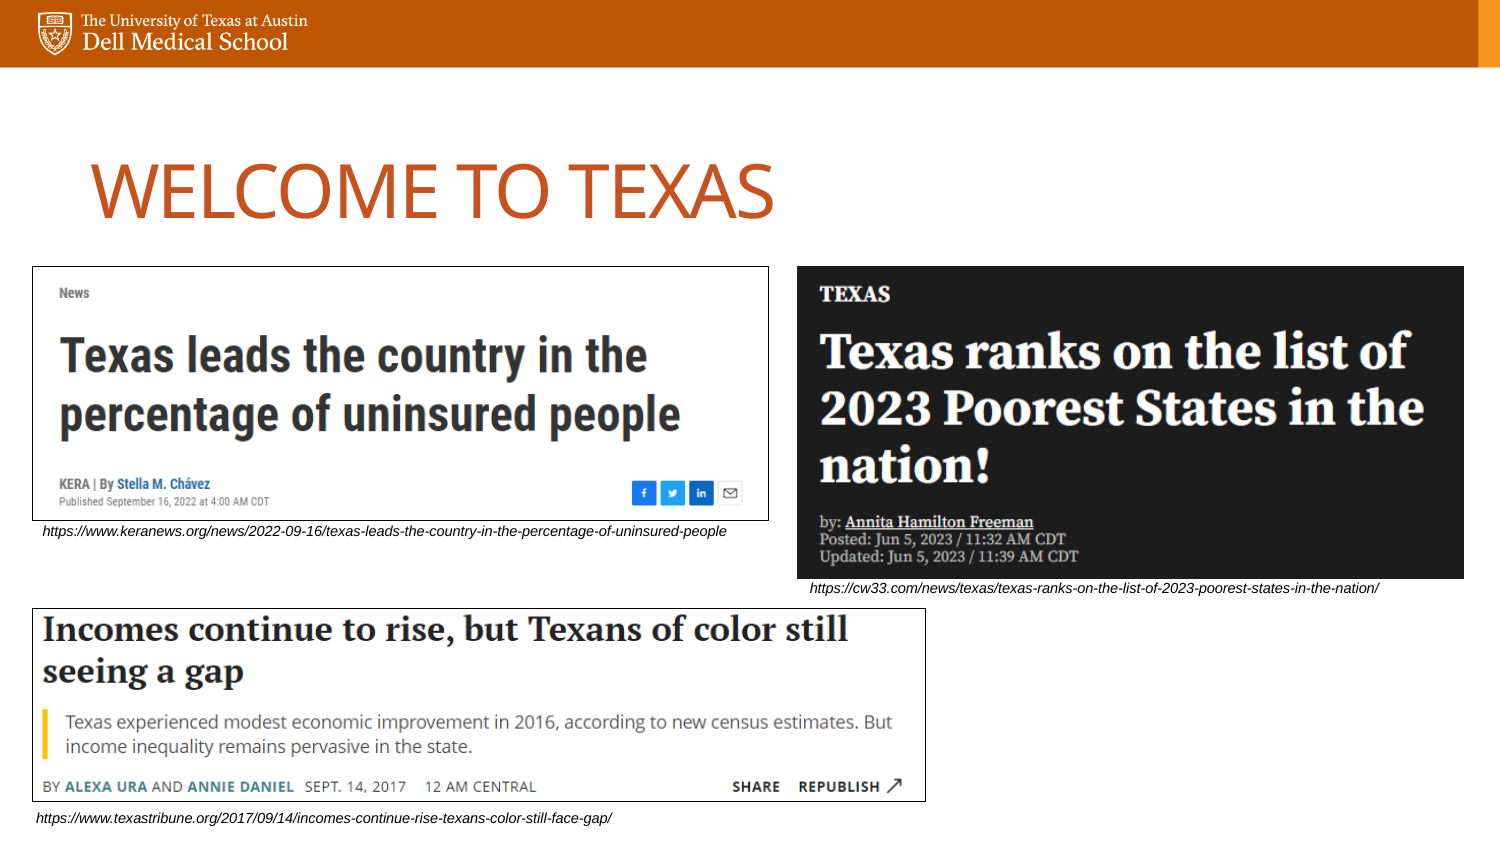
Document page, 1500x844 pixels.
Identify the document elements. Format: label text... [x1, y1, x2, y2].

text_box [787, 266, 1465, 605]
picture [0, 0, 1500, 844]
title Welcome to Texas [75, 127, 1425, 269]
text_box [13, 607, 926, 835]
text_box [18, 266, 769, 549]
